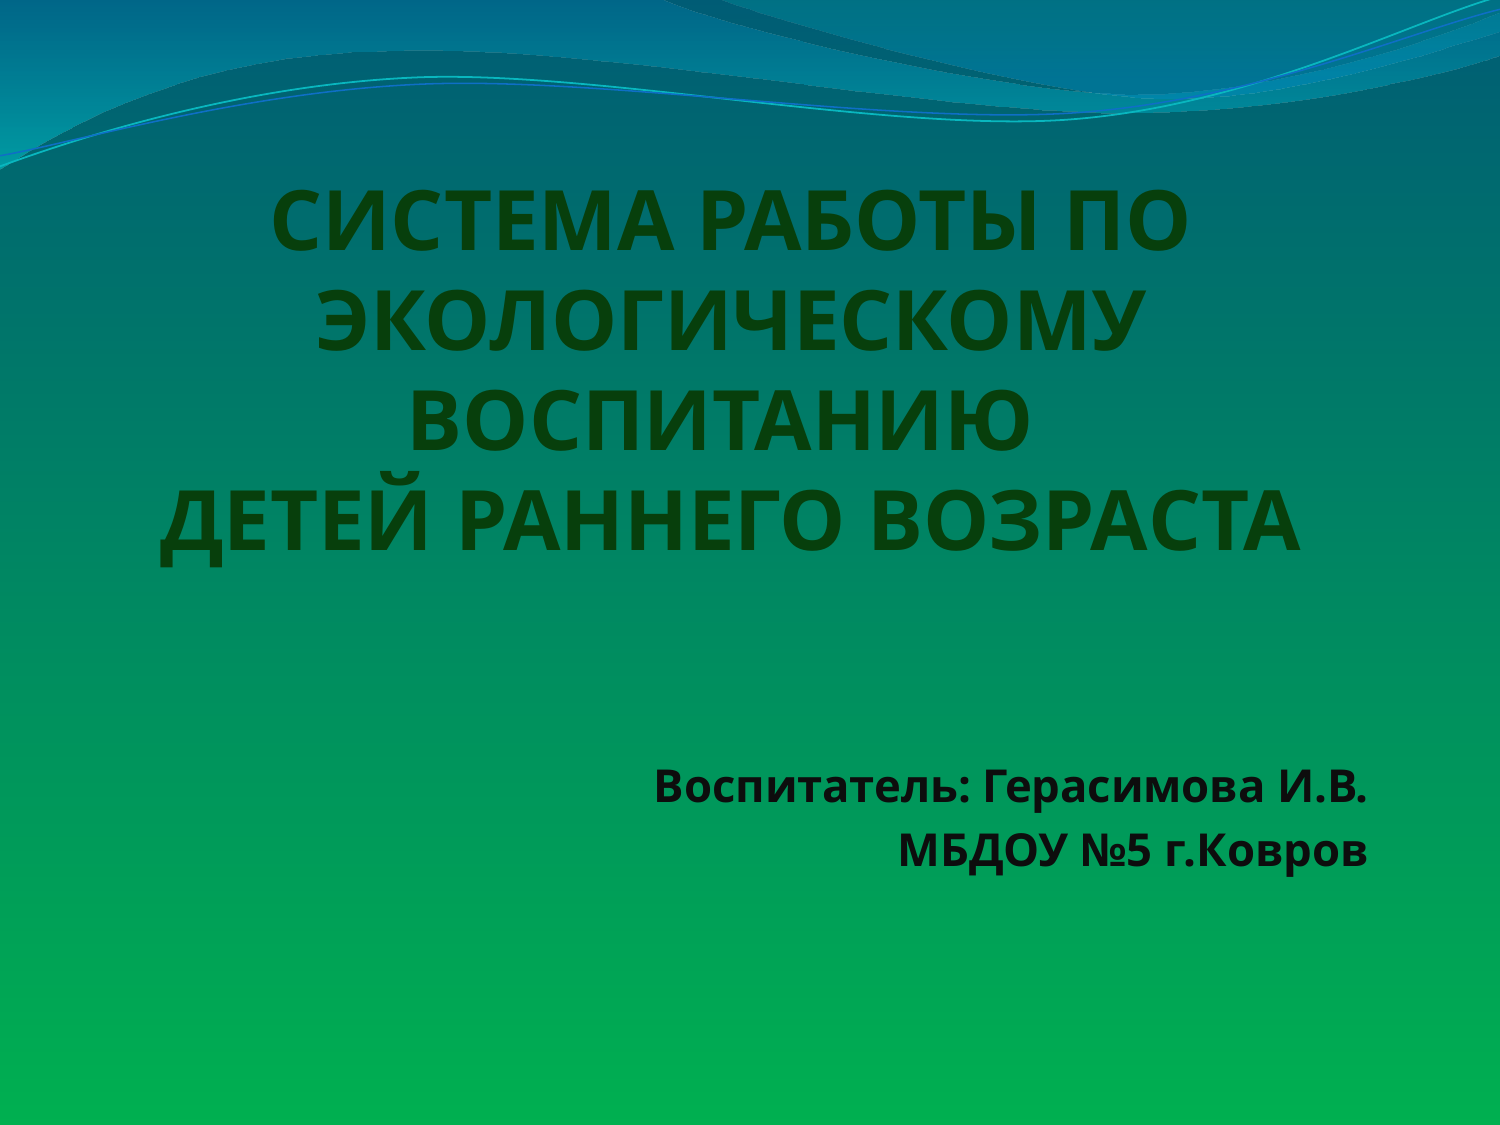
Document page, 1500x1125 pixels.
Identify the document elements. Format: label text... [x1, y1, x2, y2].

subtitle Воспитатель: Герасимова И.В. МБДОУ №5 г.Ковров [88, 597, 1377, 886]
title СИСТЕМА РАБОТЫ ПО ЭКОЛОГИЧЕСКОМУ ВОСПИТАНИЮ ДЕТЕЙ РАННЕГО ВОЗРАСТА [88, 267, 1377, 568]
